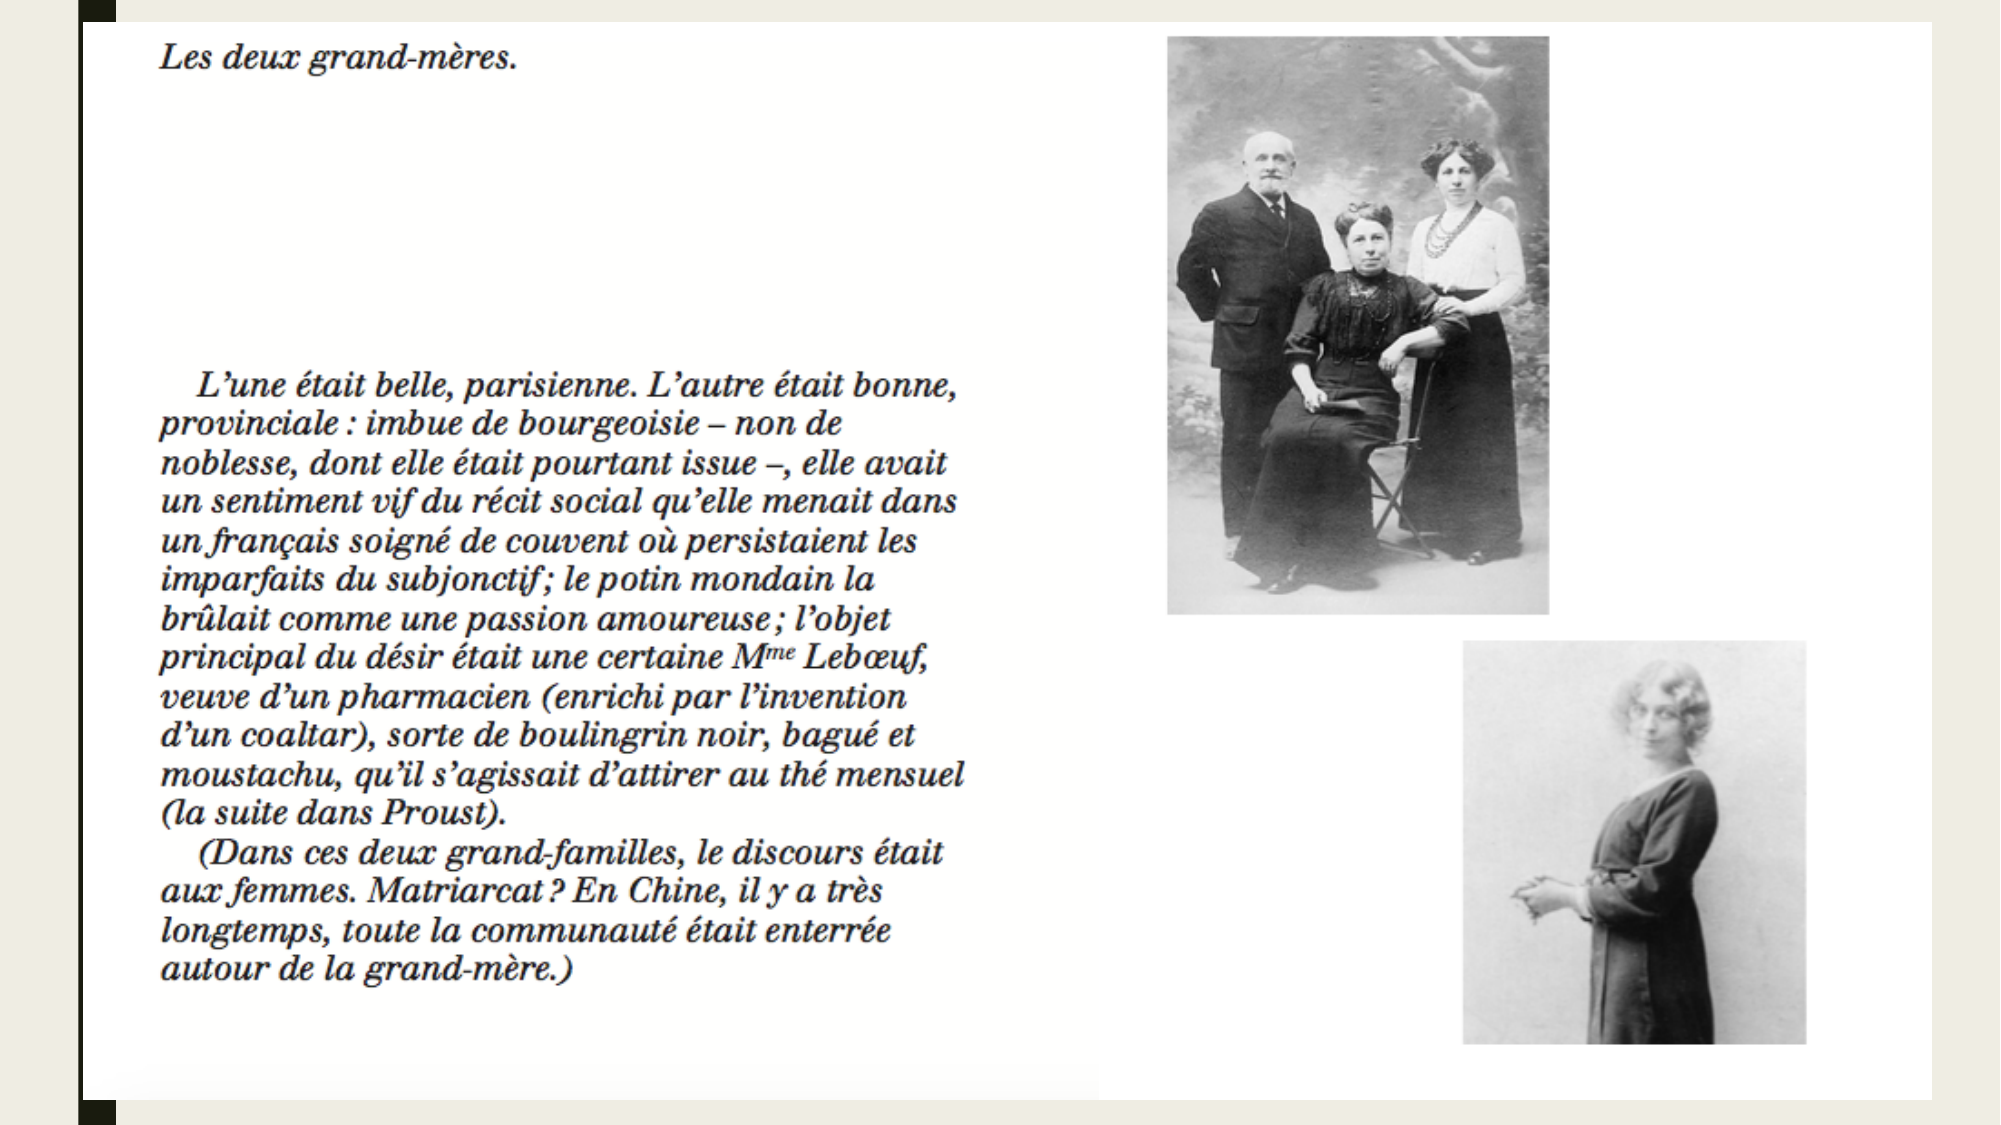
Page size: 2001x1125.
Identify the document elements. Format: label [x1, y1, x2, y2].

picture [83, 22, 1932, 1100]
